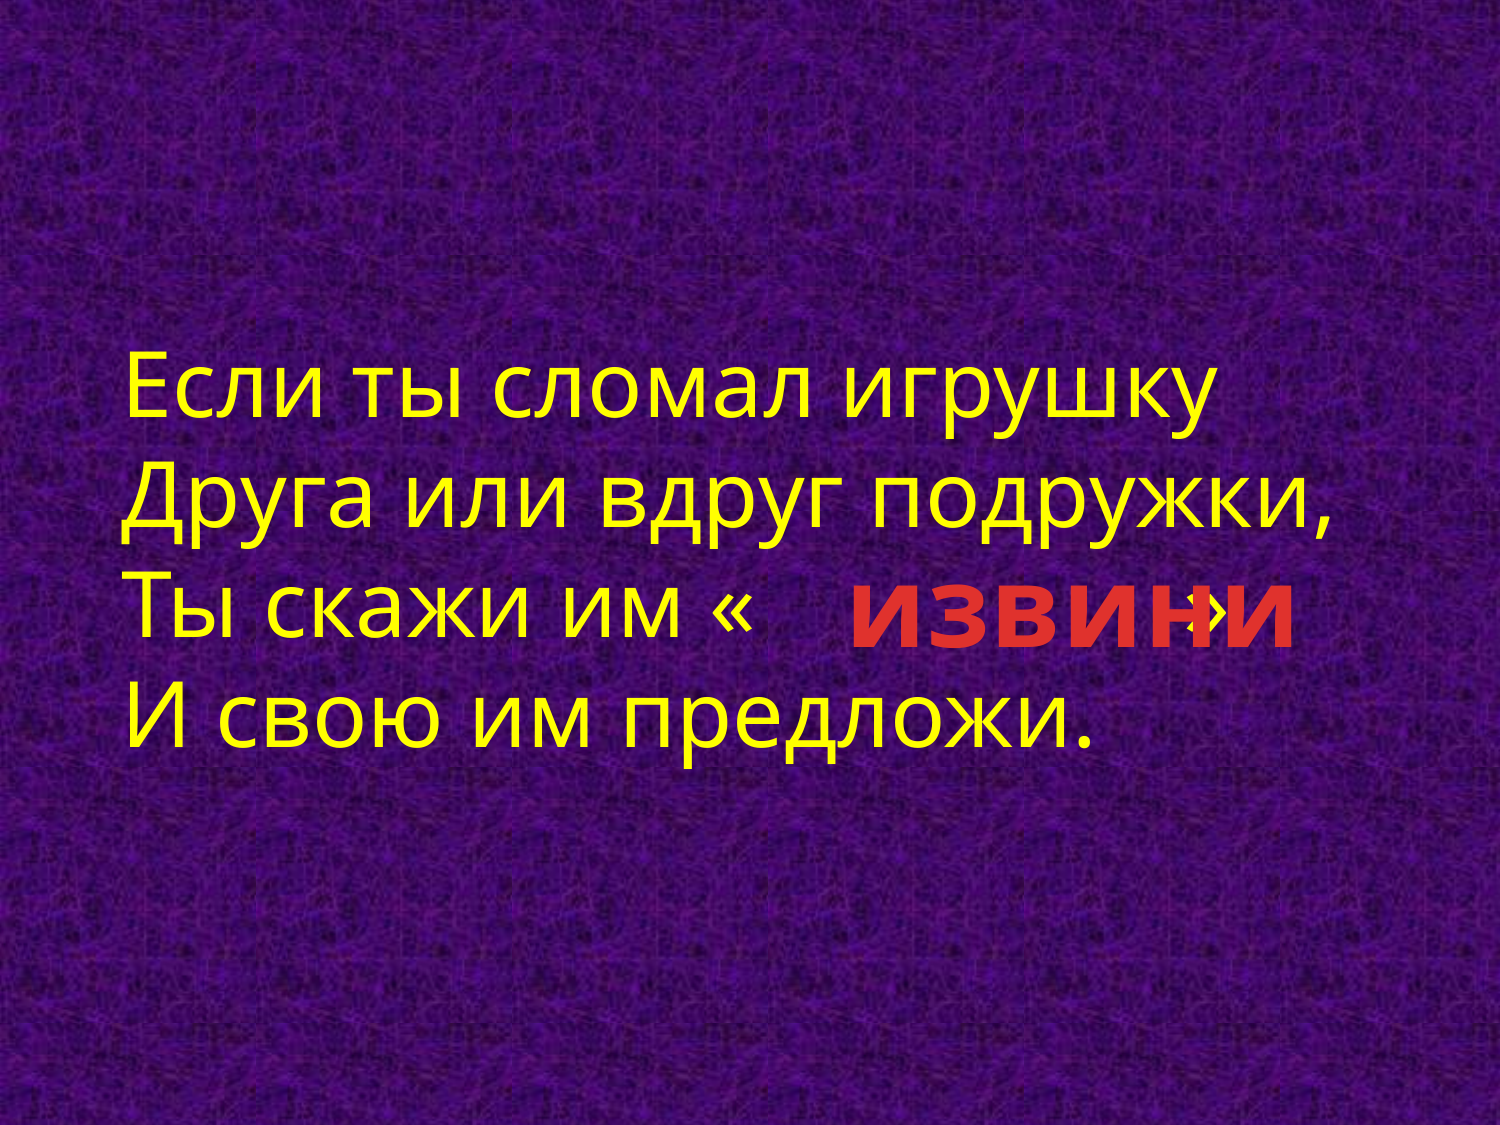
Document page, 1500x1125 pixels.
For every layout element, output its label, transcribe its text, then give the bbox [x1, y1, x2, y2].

picture [0, 0, 1500, 1125]
text_box извини [829, 527, 1317, 678]
text_box Если ты сломал игрушку Друга или вдруг подружки, Ты скажи им « » И свою им предложи. [106, 318, 1353, 774]
